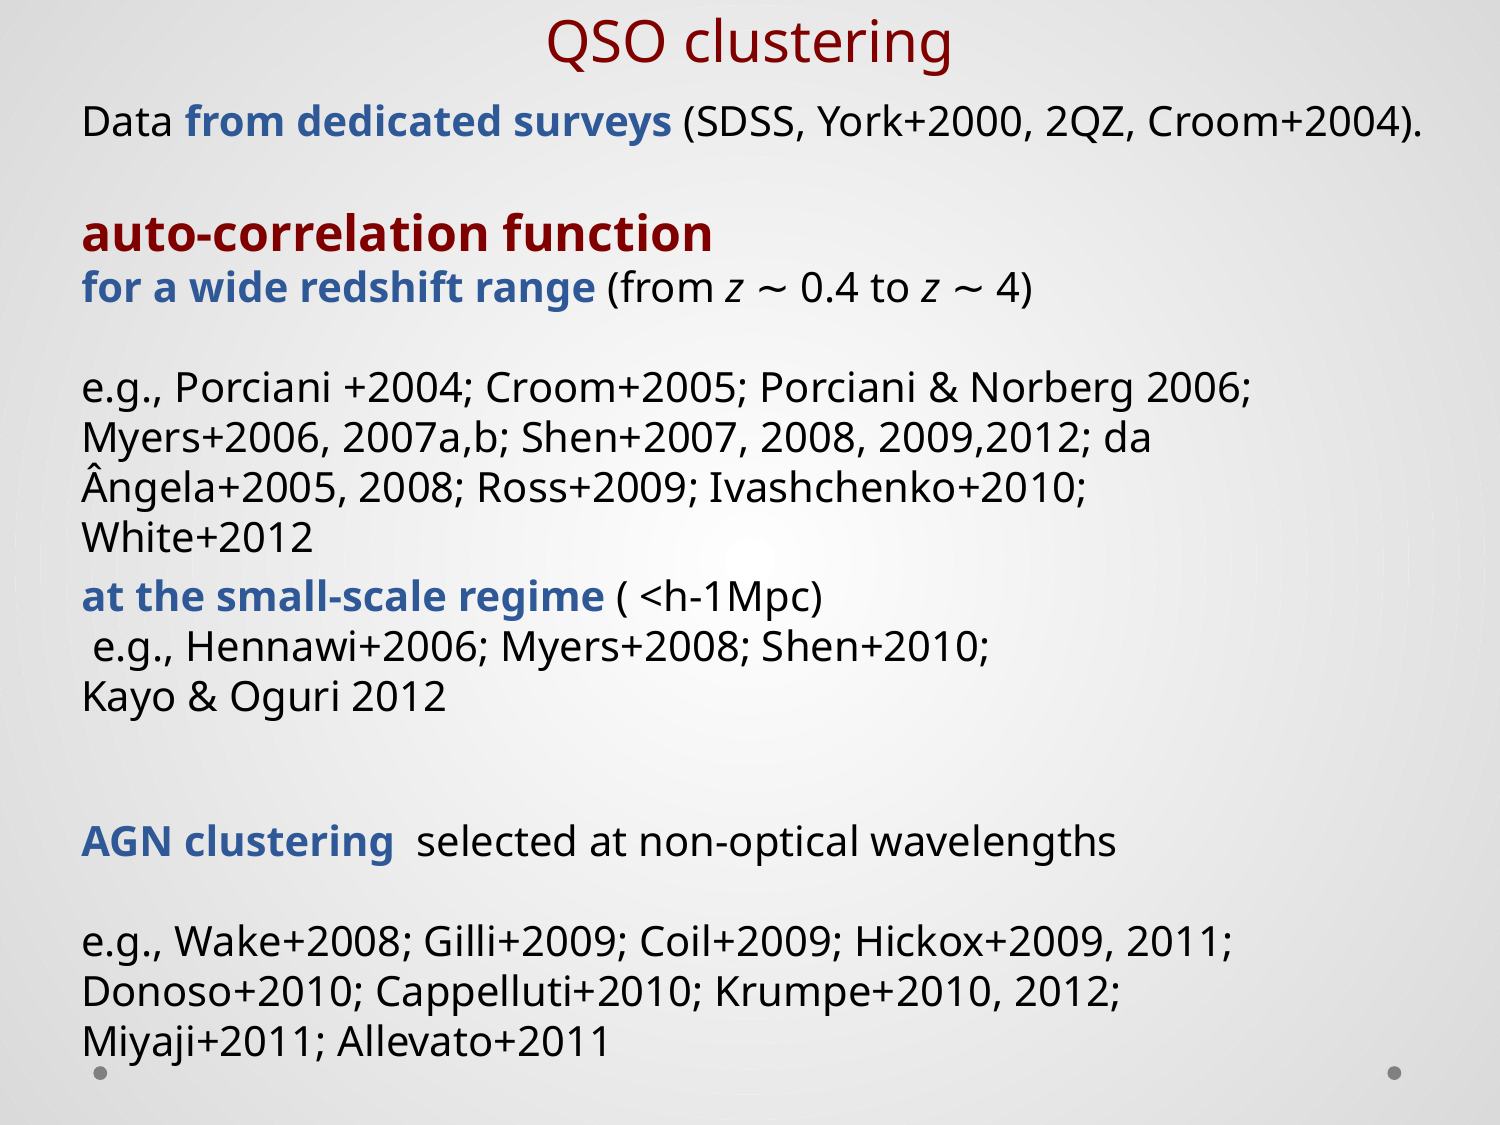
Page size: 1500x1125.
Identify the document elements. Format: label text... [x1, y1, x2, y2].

text_box AGN clustering selected at non-optical wavelengths e.g., Wake+2008; Gilli+2009; Coil+2009; Hickox+2009, 2011; Donoso+2010; Cappelluti+2010; Krumpe+2010, 2012; Miyaji+2011; Allevato+2011 [66, 807, 1388, 1073]
text_box Data from dedicated surveys (SDSS, York+2000, 2QZ, Croom+2004). [66, 87, 1453, 153]
text_box auto-correlation function for a wide redshift range (from z ∼ 0.4 to z ∼ 4) e.g., Porciani +2004; Croom+2005; Porciani & Norberg 2006; Myers+2006, 2007a,b; Shen+2007, 2008, 2009,2012; da Ângela+2005, 2008; Ross+2009; Ivashchenko+2010; White+2012 [66, 193, 1317, 569]
text_box at the small-scale regime ( <h-1Mpc) e.g., Hennawi+2006; Myers+2008; Shen+2010; Kayo & Oguri 2012 [66, 562, 1079, 728]
text_box QSO clustering [112, 13, 1388, 83]
